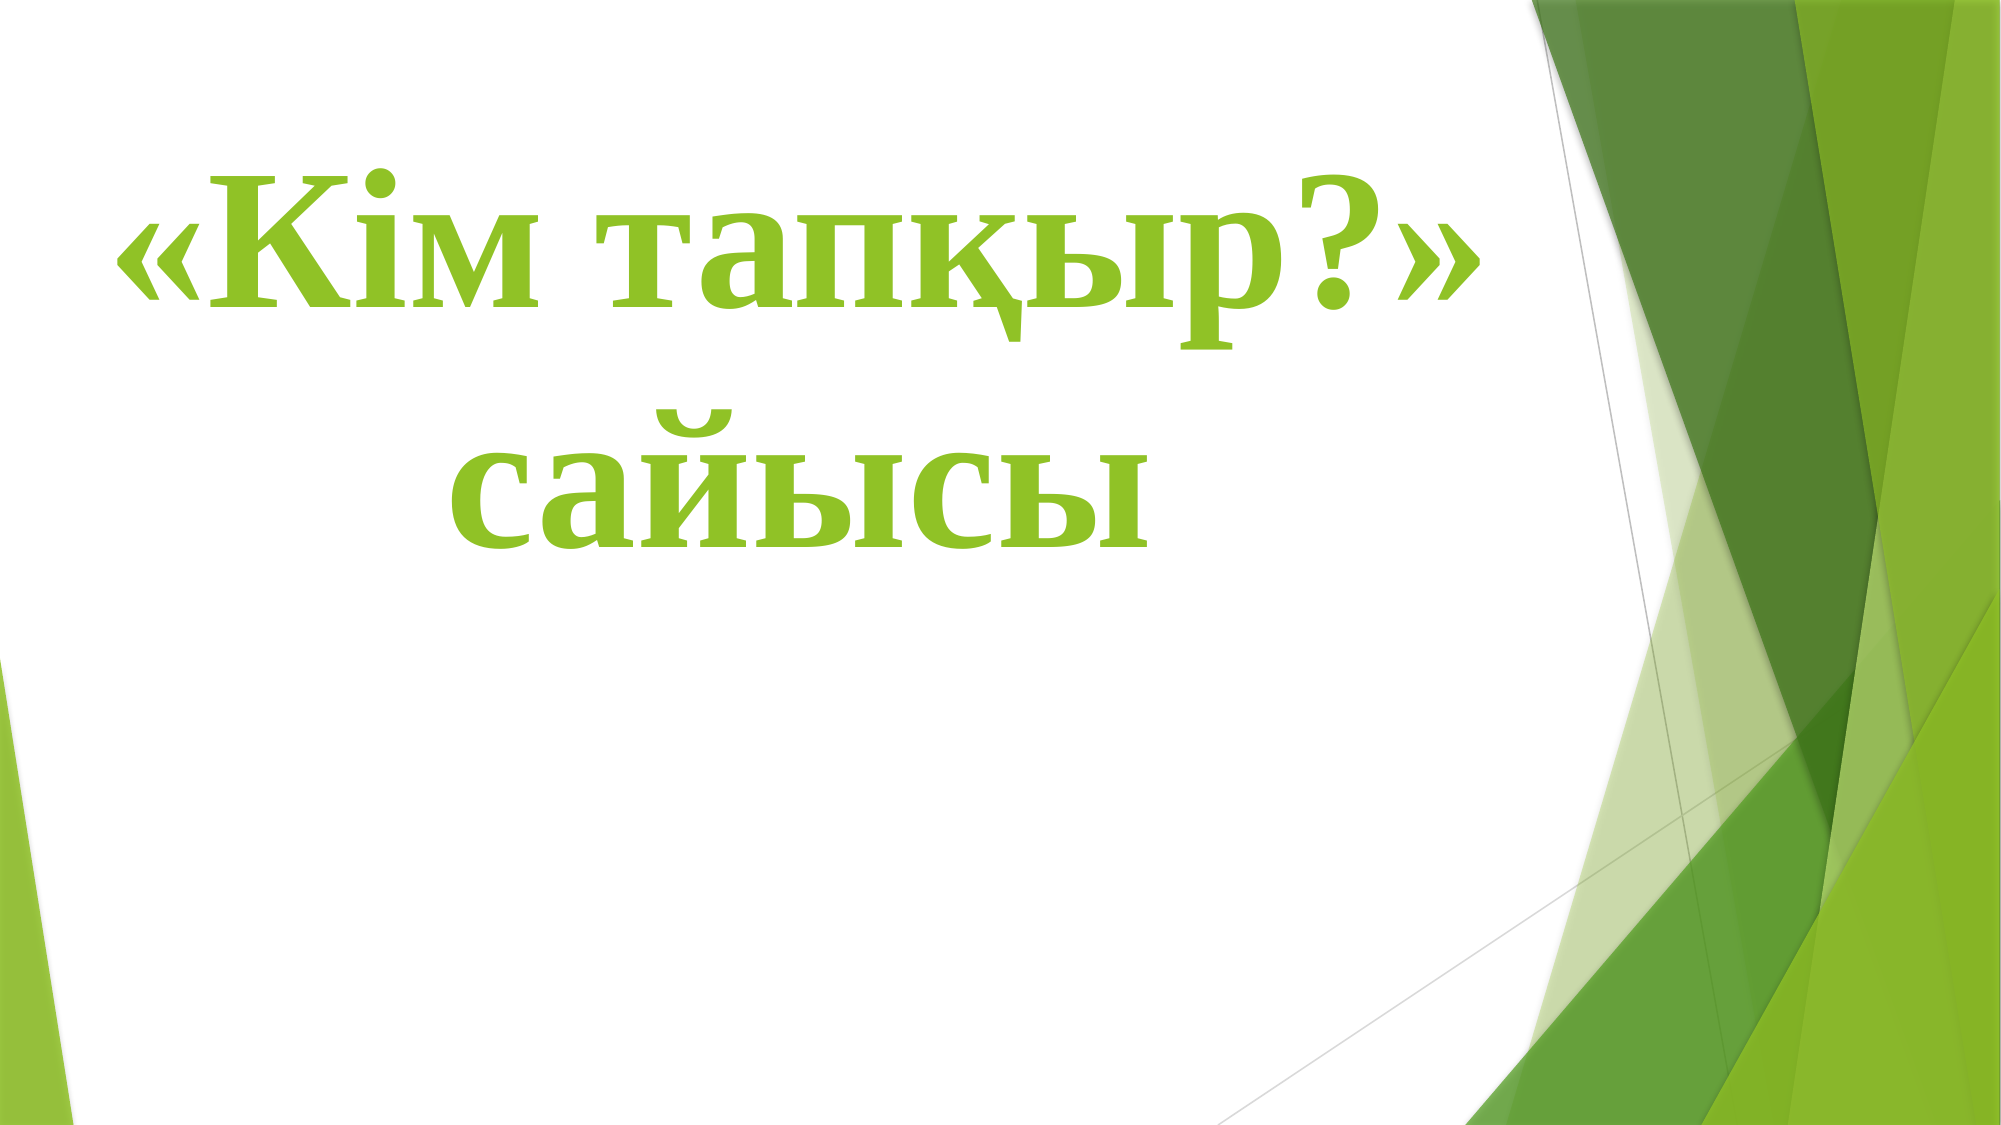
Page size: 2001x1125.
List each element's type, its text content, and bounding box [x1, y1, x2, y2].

title «Кім тапқыр?» сайысы [77, 99, 1522, 317]
